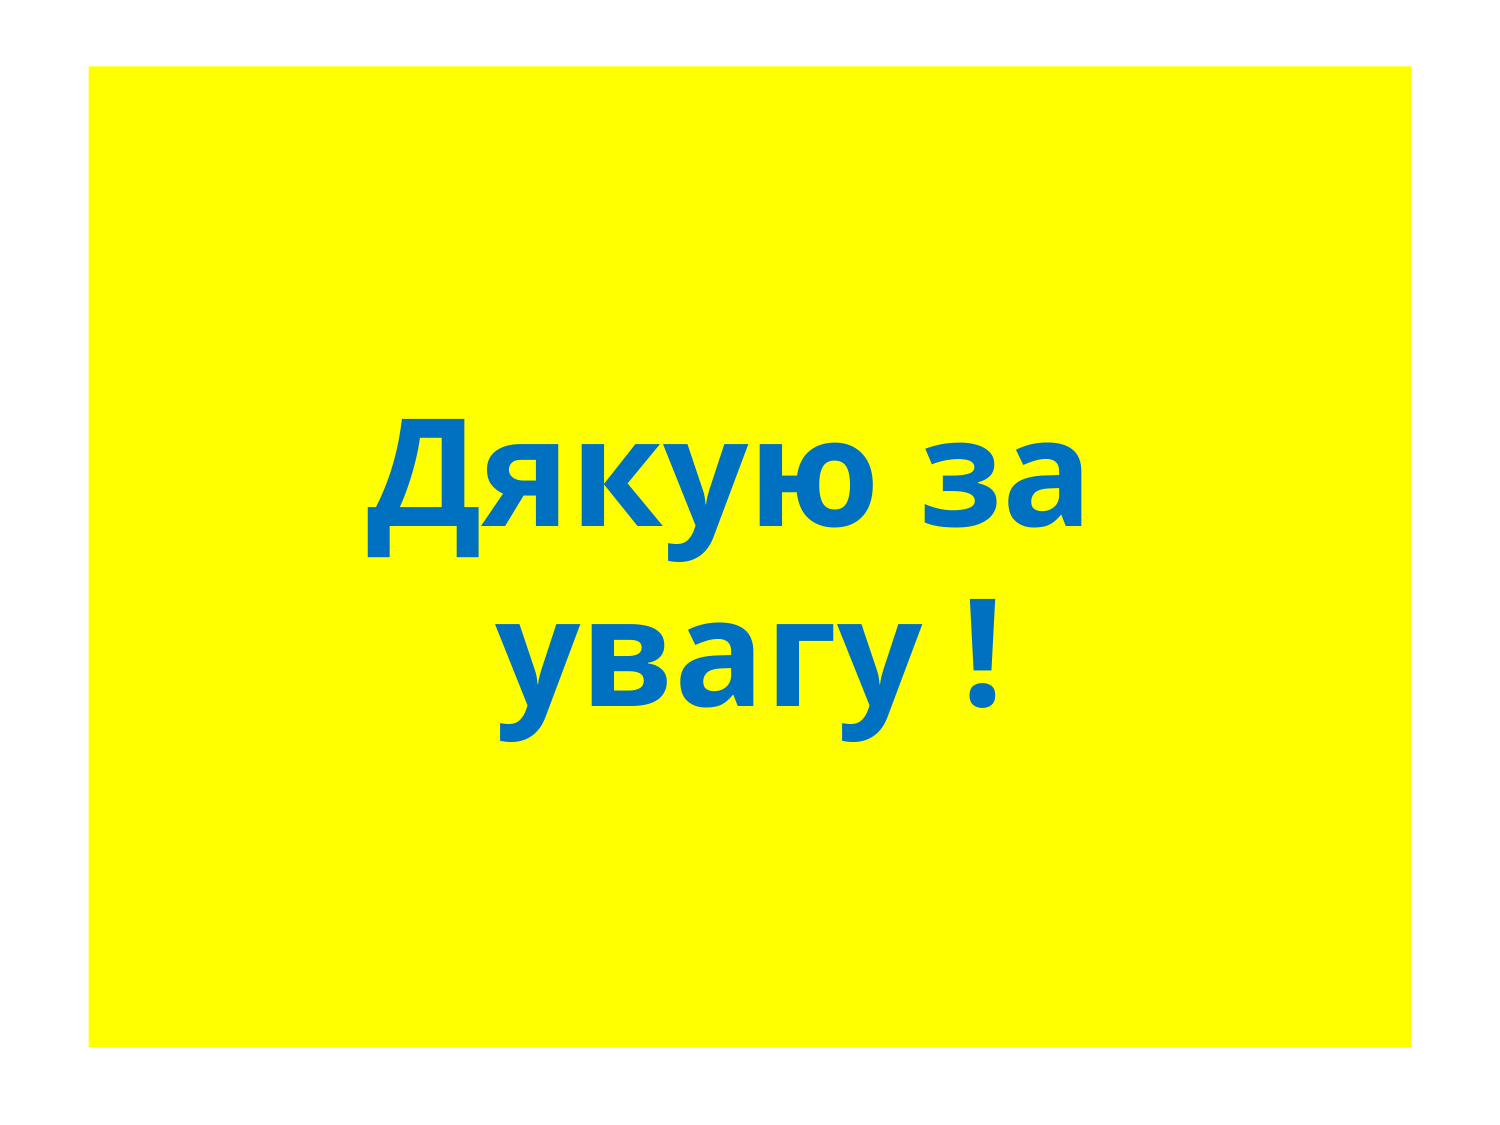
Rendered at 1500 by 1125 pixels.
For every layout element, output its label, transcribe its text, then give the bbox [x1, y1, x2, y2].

title Дякую за увагу ! [88, 66, 1412, 1048]
